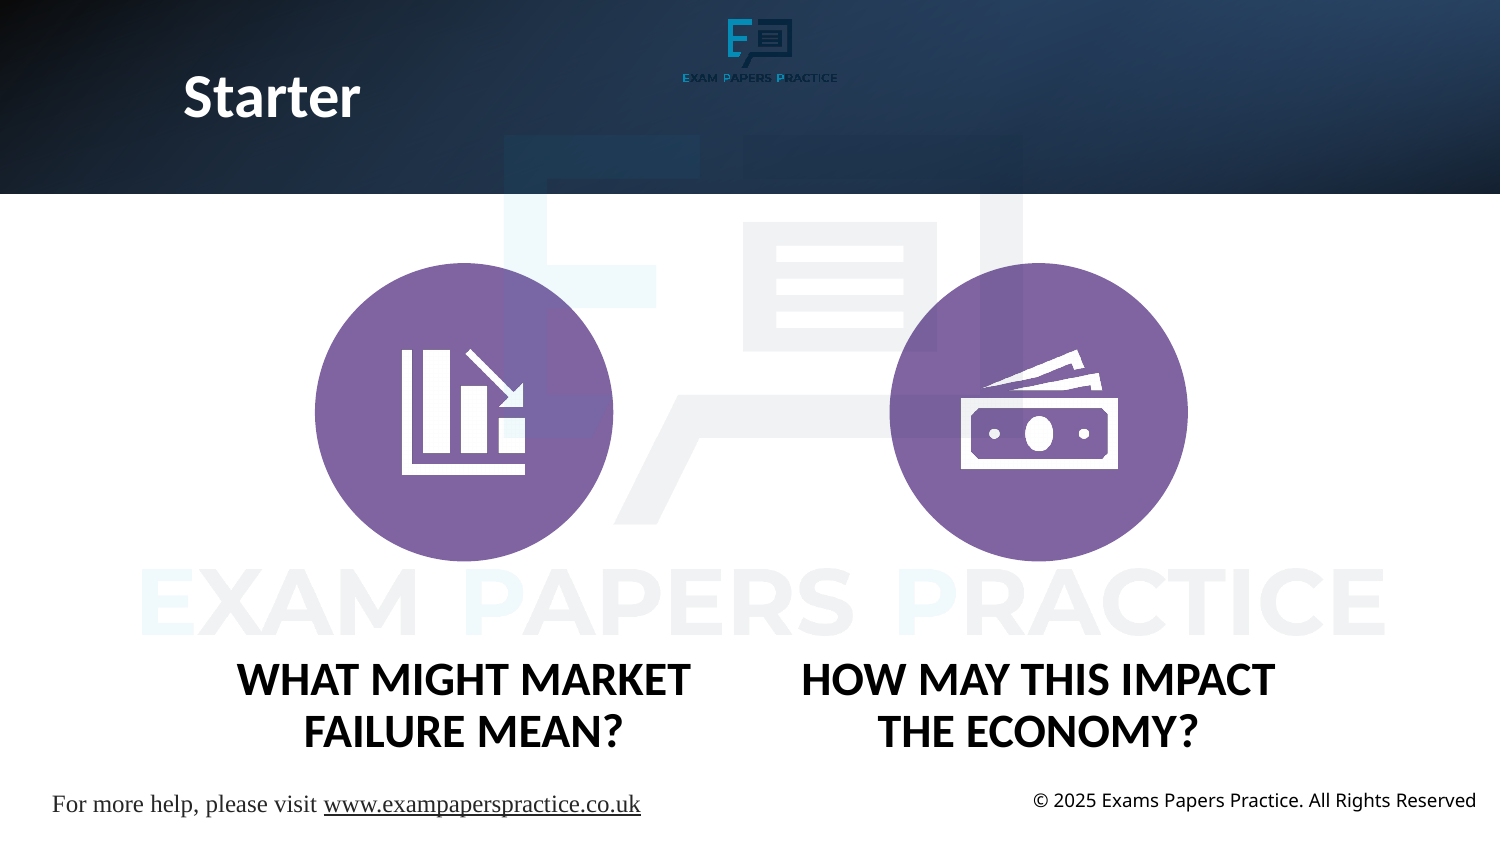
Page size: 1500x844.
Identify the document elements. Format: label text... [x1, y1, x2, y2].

picture [683, 19, 837, 82]
title Starter [168, 42, 1405, 151]
text_box [0, 0, 1500, 196]
picture [142, 135, 1385, 637]
text_box [0, 196, 1500, 844]
text_box © 2025 Exams Papers Practice. All Rights Reserved [1004, 781, 1500, 819]
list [78, 259, 1424, 776]
text_box For more help, please visit www.exampaperspractice.co.uk [15, 780, 678, 819]
